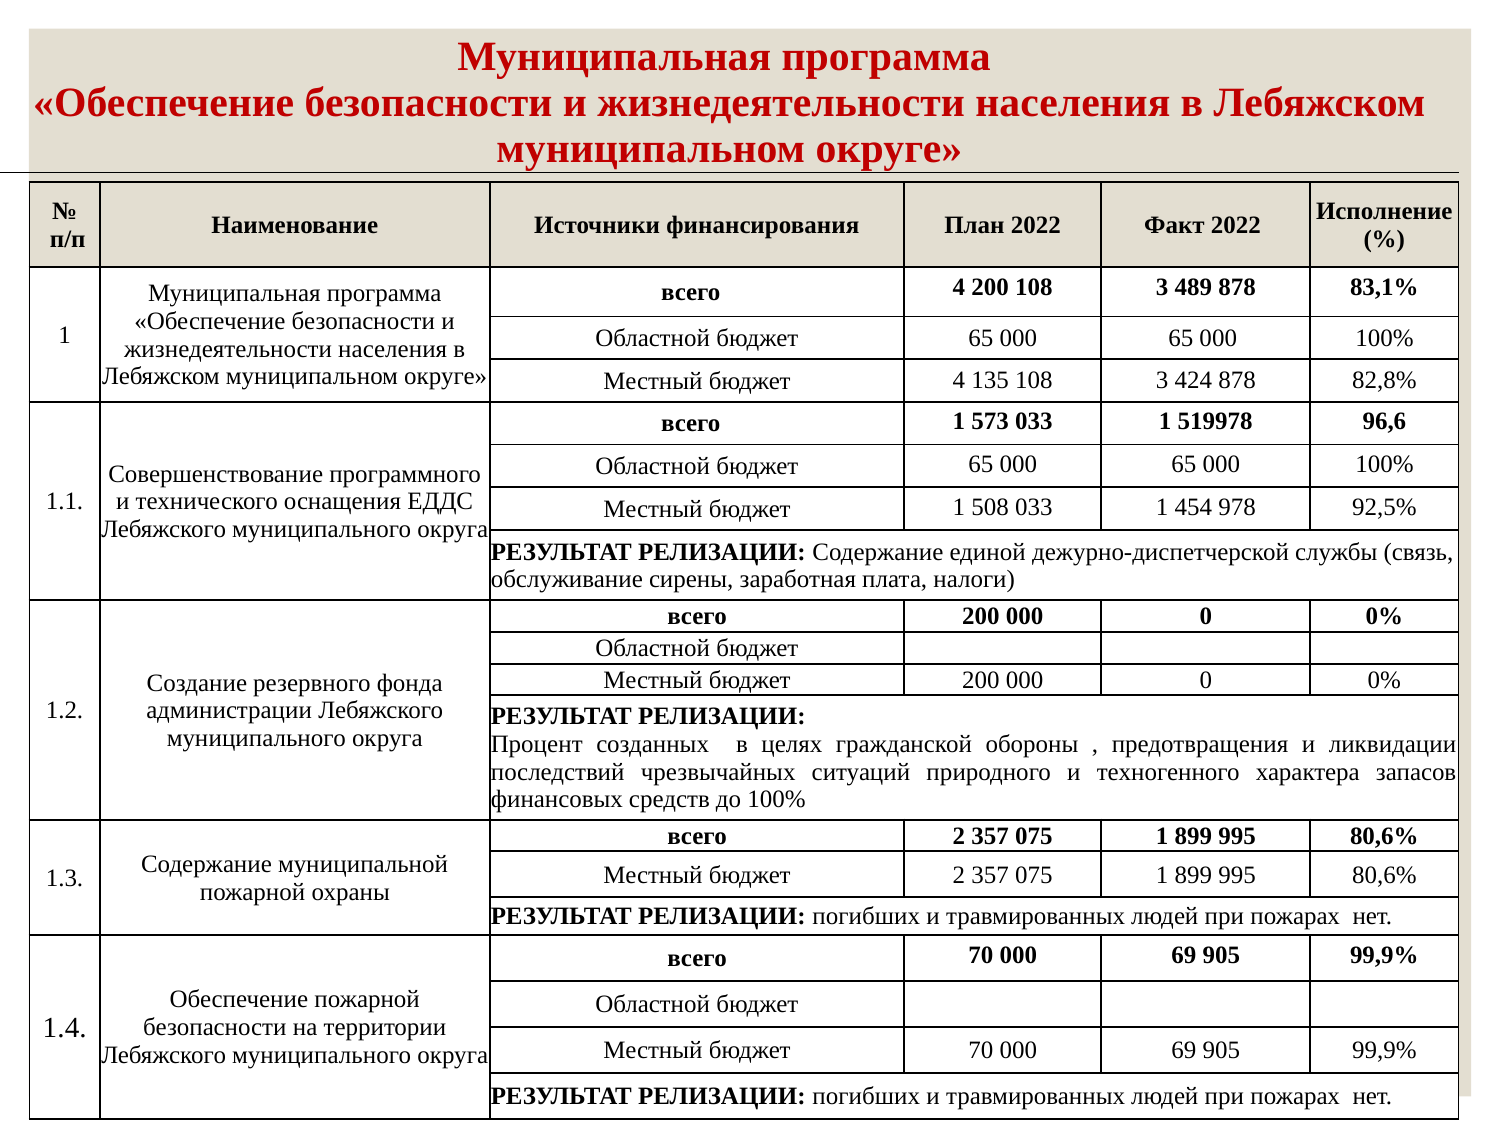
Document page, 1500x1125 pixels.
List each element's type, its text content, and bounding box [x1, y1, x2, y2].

table_cell 0% [1311, 665, 1458, 694]
table_cell всего [491, 403, 903, 444]
table_cell 70 000 [905, 1028, 1100, 1072]
table_header Источники финансирования [491, 183, 903, 266]
table_cell Областной бюджет [491, 445, 903, 486]
table_cell 3 424 878 [1102, 360, 1309, 401]
table_cell [905, 633, 1100, 663]
table_cell 2 357 075 [905, 852, 1100, 896]
table_cell 65 000 [1102, 445, 1309, 486]
table_cell 200 000 [905, 601, 1100, 631]
table_cell 1 508 033 [905, 488, 1100, 529]
table_cell [905, 982, 1100, 1026]
table_cell [1102, 633, 1309, 663]
table_header Исполнение (%) [1311, 183, 1458, 266]
table_cell Местный бюджет [491, 360, 903, 401]
table_cell Областной бюджет [491, 317, 903, 358]
table_cell [1311, 633, 1458, 663]
table_cell 65 000 [905, 445, 1100, 486]
table_cell 1 573 033 [905, 403, 1100, 444]
table_cell 4 135 108 [905, 360, 1100, 401]
table_cell 80,6% [1311, 852, 1458, 896]
table_cell 100% [1311, 445, 1458, 486]
table_cell 0 [1102, 601, 1309, 631]
table_cell Местный бюджет [491, 852, 903, 896]
table_cell Создание резервного фонда администрации Лебяжского муниципального округа [101, 601, 489, 819]
table_cell 69 905 [1102, 936, 1309, 980]
table_cell РЕЗУЛЬТАТ РЕЛИЗАЦИИ: погибших и травмированных людей при пожарах нет. [491, 898, 1458, 934]
table_cell 2 357 075 [905, 821, 1100, 850]
table_header № п/п [30, 183, 99, 266]
table_cell 96,6 [1311, 403, 1458, 444]
table_cell 1 519978 [1102, 403, 1309, 444]
table_cell 0% [1311, 601, 1458, 631]
table_cell 4 200 108 [905, 268, 1100, 316]
table_cell Местный бюджет [491, 488, 903, 529]
table_cell Муниципальная программа «Обеспечение безопасности и жизнедеятельности населения в Лебяжском муниципальном округе» [101, 268, 489, 401]
table_cell 99,9% [1311, 936, 1458, 980]
table_cell 99,9% [1311, 1028, 1458, 1072]
table_cell 100% [1311, 317, 1458, 358]
table_cell Обеспечение пожарной безопасности на территории Лебяжского муниципального округа [101, 936, 489, 1118]
table_cell 65 000 [1102, 317, 1309, 358]
table_header План 2022 [905, 183, 1100, 266]
table_cell всего [491, 601, 903, 631]
table_cell 80,6% [1311, 821, 1458, 850]
table_header Муниципальная программа «Обеспечение безопасности и жизнедеятельности населения в Лебяжском муниципальном округе» [0, 31, 1459, 172]
table_cell всего [491, 268, 903, 316]
table_cell 1.4. [30, 936, 99, 1118]
table_cell 82,8% [1311, 360, 1458, 401]
table_cell 65 000 [905, 317, 1100, 358]
table_cell Областной бюджет [491, 982, 903, 1026]
table_cell 1 454 978 [1102, 488, 1309, 529]
table_cell 1.1. [30, 403, 99, 599]
table_cell 92,5% [1311, 488, 1458, 529]
table_cell Содержание муниципальной пожарной охраны [101, 821, 489, 934]
table_cell 1.3. [30, 821, 99, 934]
slide_number 31 [1459, 1035, 1464, 1080]
table_cell 1.2. [30, 601, 99, 819]
table_cell 70 000 [905, 936, 1100, 980]
table_cell РЕЗУЛЬТАТ РЕЛИЗАЦИИ: Содержание единой дежурно-диспетчерской службы (связь, обслуживание сирены, заработная плата, налоги) [491, 531, 1458, 599]
table_cell 3 489 878 [1102, 268, 1309, 316]
table_header Факт 2022 [1102, 183, 1309, 266]
table_cell 1 899 995 [1102, 821, 1309, 850]
table_cell [1102, 982, 1309, 1026]
table_cell РЕЗУЛЬТАТ РЕЛИЗАЦИИ: погибших и травмированных людей при пожарах нет. [491, 1074, 1458, 1118]
table_cell 1 899 995 [1102, 852, 1309, 896]
table_cell всего [491, 936, 903, 980]
table_cell Областной бюджет [491, 633, 903, 663]
table_cell 0 [1102, 665, 1309, 694]
table_cell всего [491, 821, 903, 850]
table_cell 1 [30, 268, 99, 401]
table_cell Местный бюджет [491, 665, 903, 694]
table_header Наименование [101, 183, 489, 266]
table_cell Совершенствование программного и технического оснащения ЕДДС Лебяжского муниципального округа [101, 403, 489, 599]
table_cell 69 905 [1102, 1028, 1309, 1072]
table_cell 200 000 [905, 665, 1100, 694]
table_cell Местный бюджет [491, 1028, 903, 1072]
table_cell [1311, 982, 1458, 1026]
table_cell 83,1% [1311, 268, 1458, 316]
table_cell РЕЗУЛЬТАТ РЕЛИЗАЦИИ: Процент созданных в целях гражданской обороны , предотвращения и ликвидации последствий чрезвычайных ситуаций природного и техногенного характера запасов финансовых средств до 100% [491, 696, 1458, 819]
